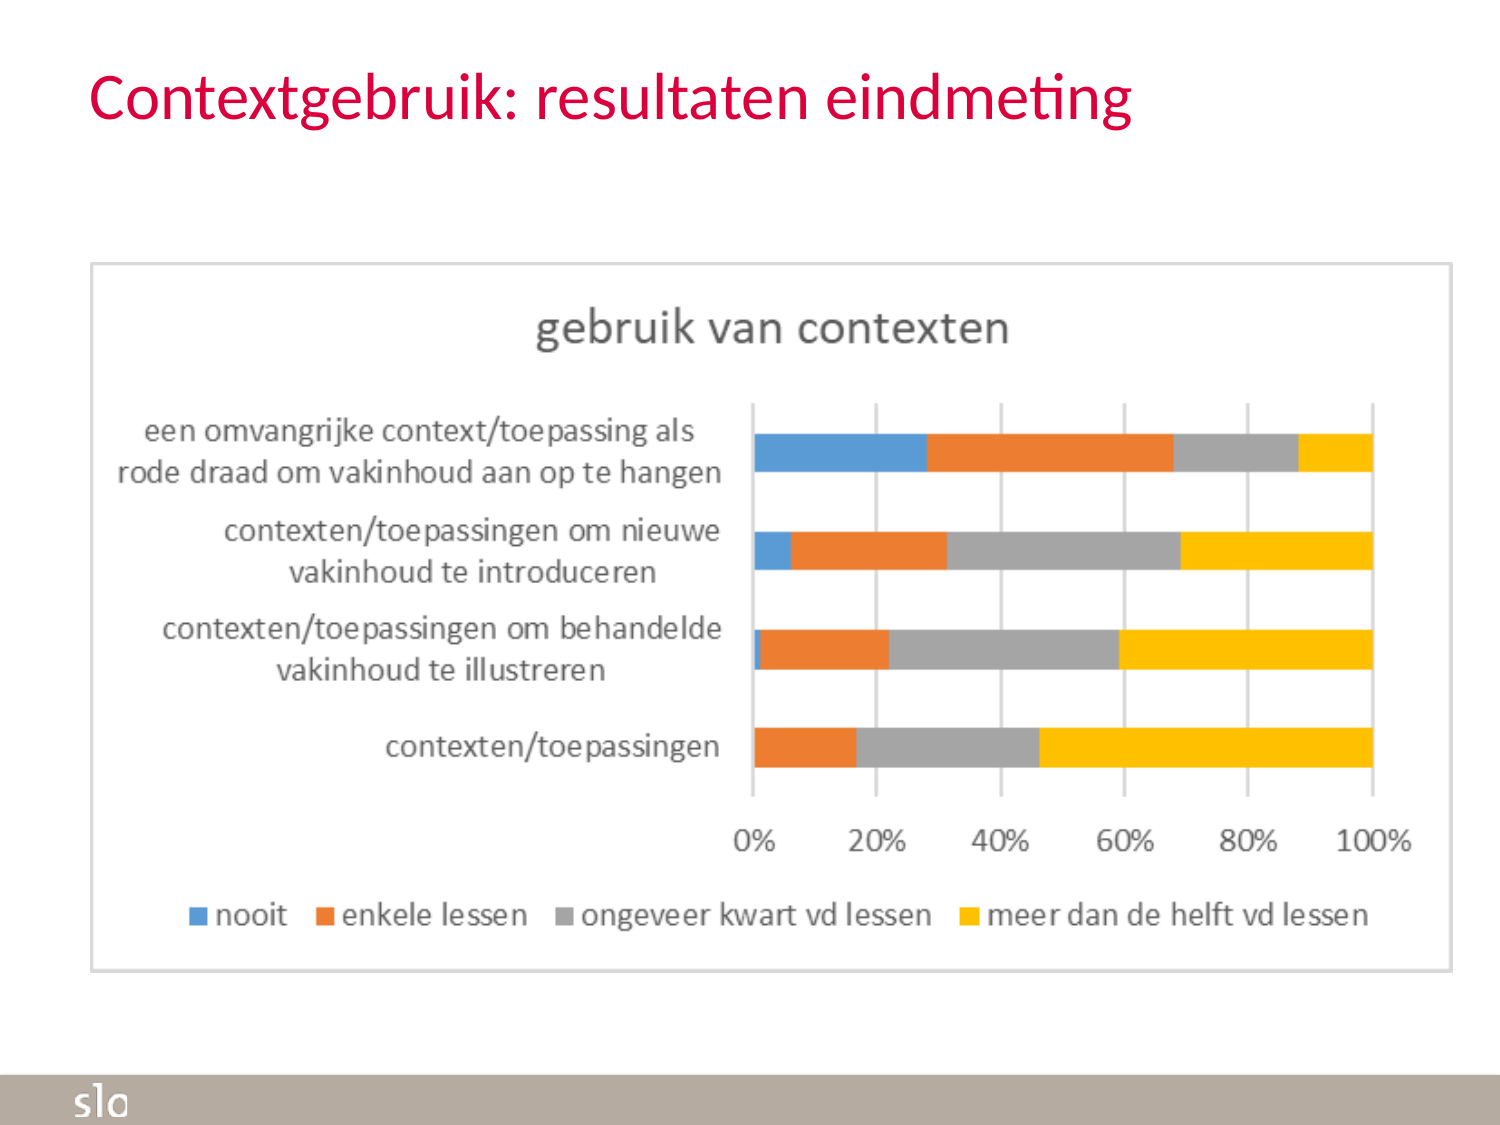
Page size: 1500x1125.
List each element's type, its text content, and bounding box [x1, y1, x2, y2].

title Contextgebruik: resultaten eindmeting [75, 45, 1425, 233]
picture [89, 262, 1453, 974]
